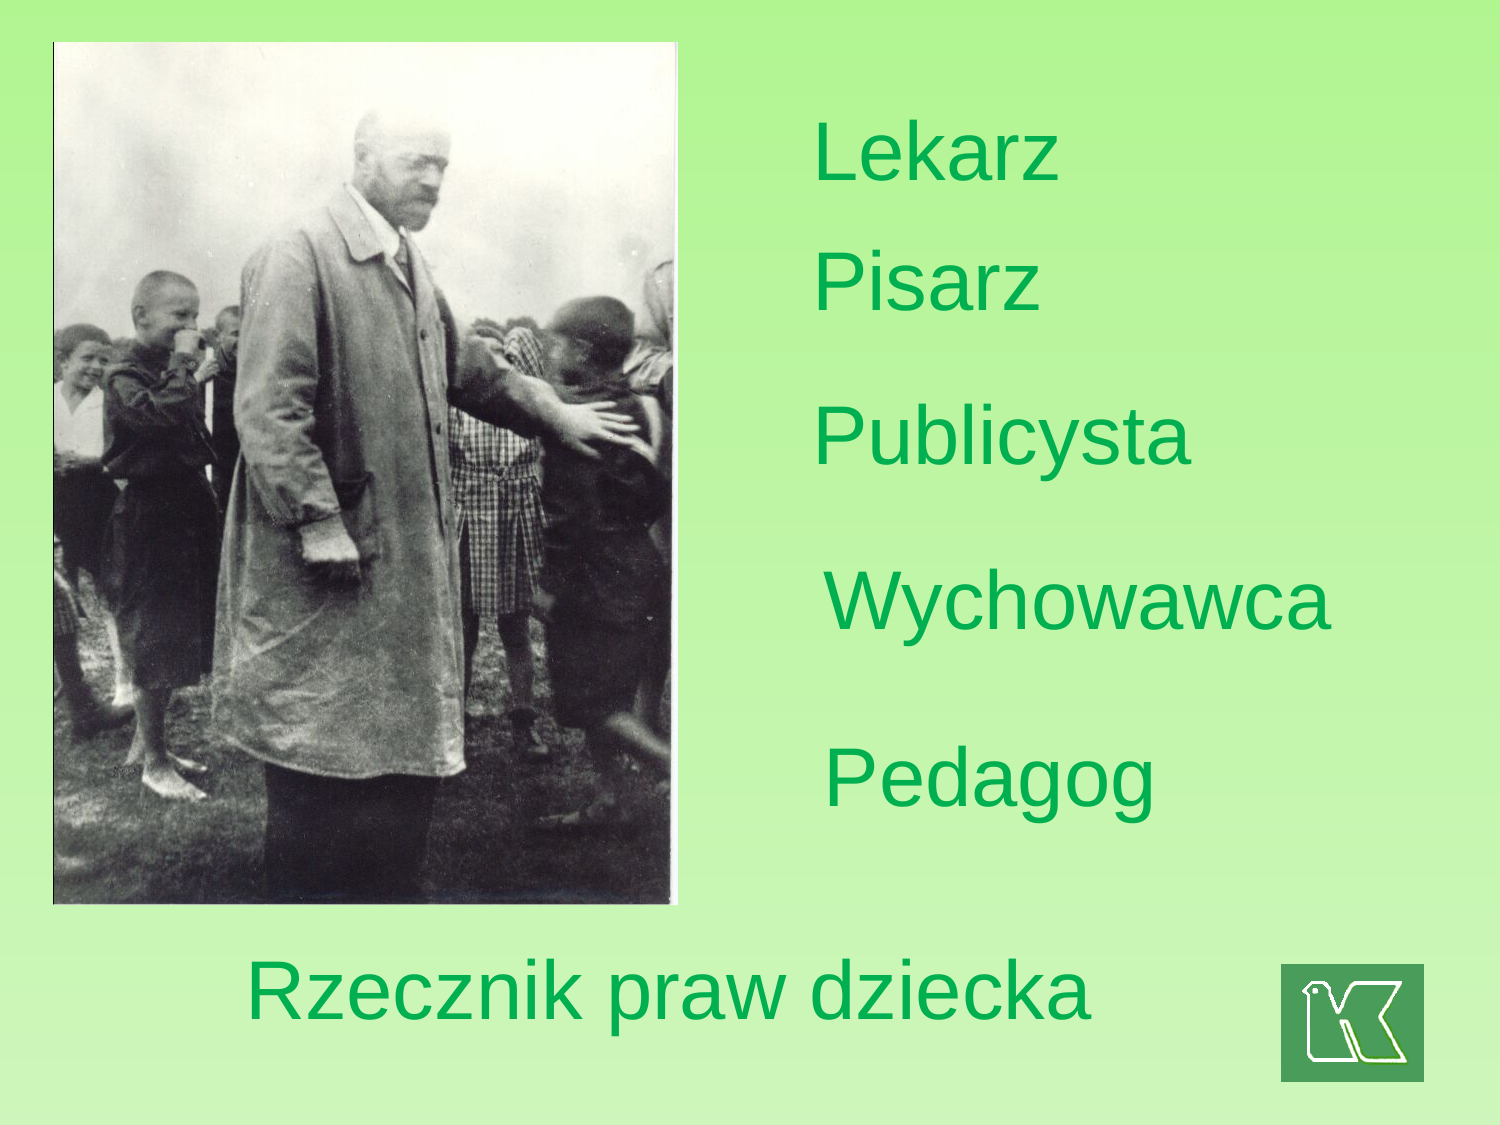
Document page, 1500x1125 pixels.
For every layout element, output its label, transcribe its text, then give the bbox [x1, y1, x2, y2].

text_box Wychowawca [809, 538, 1459, 654]
text_box Lekarz [797, 90, 1341, 205]
text_box Rzecznik praw dziecka [230, 928, 1152, 1044]
picture [1281, 963, 1424, 1082]
text_box Pisarz [797, 219, 1353, 335]
text_box Pedagog [809, 716, 1388, 831]
picture [52, 42, 678, 906]
text_box Publicysta [797, 373, 1247, 489]
